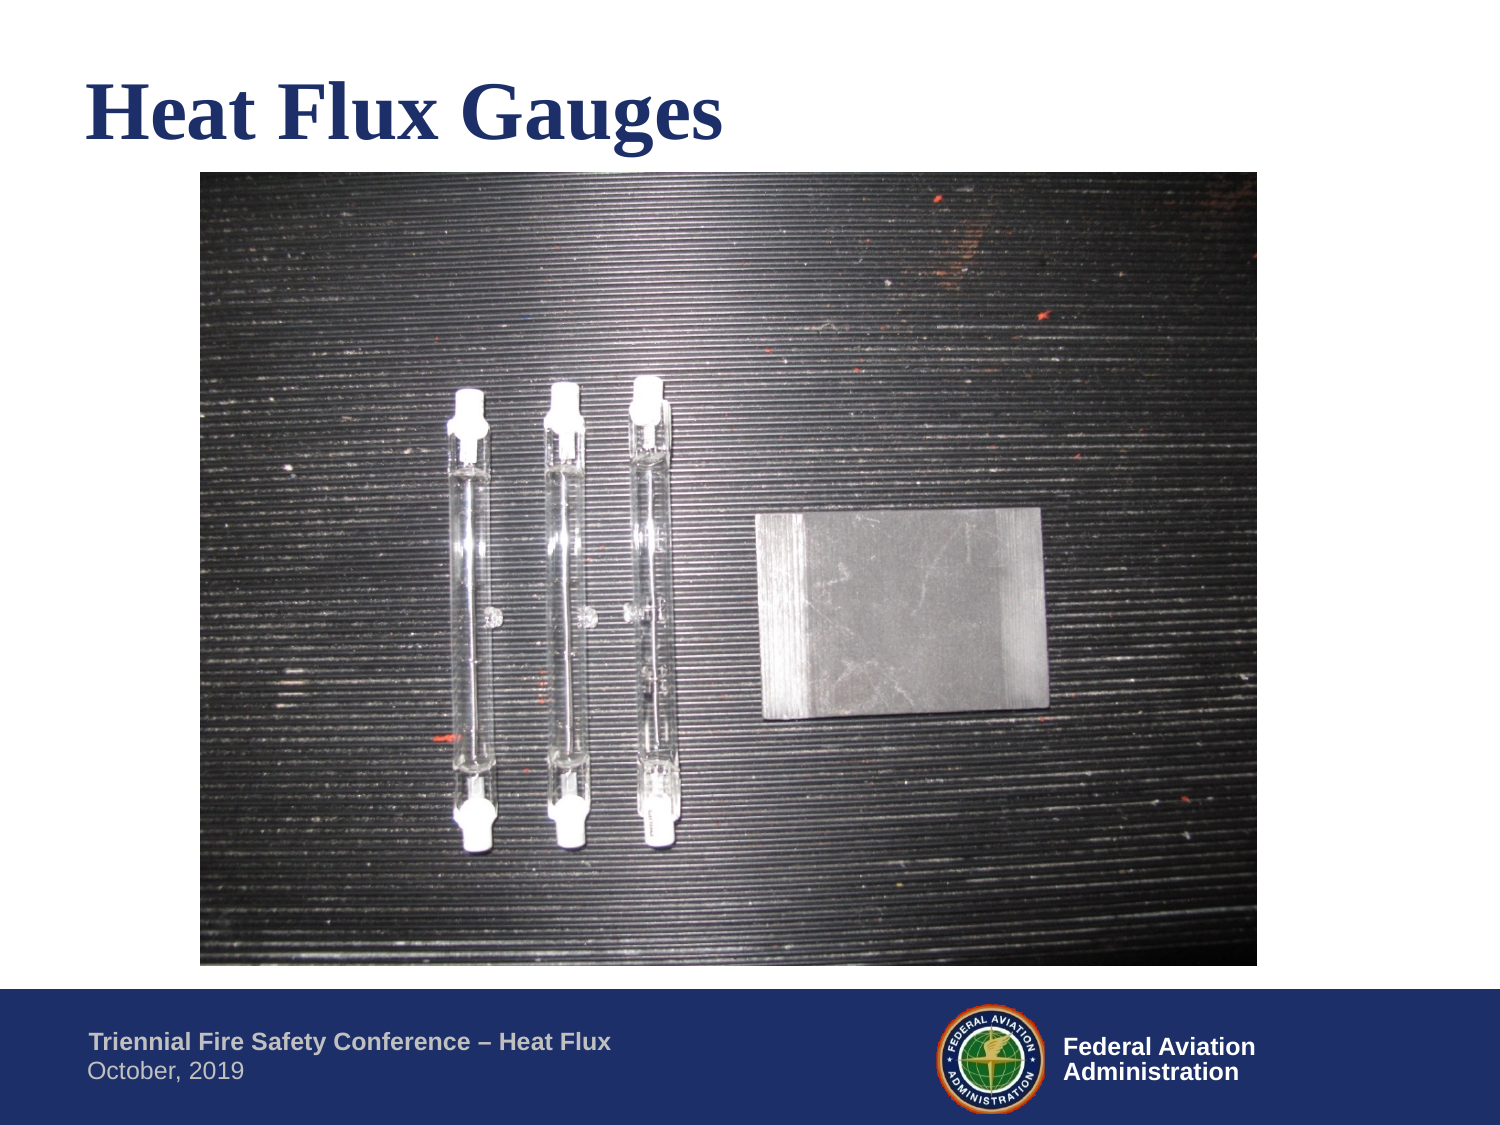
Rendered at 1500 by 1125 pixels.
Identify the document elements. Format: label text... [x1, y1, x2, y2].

picture [936, 1004, 1045, 1114]
title Heat Flux Gauges [70, 56, 1461, 157]
picture [199, 172, 1258, 966]
